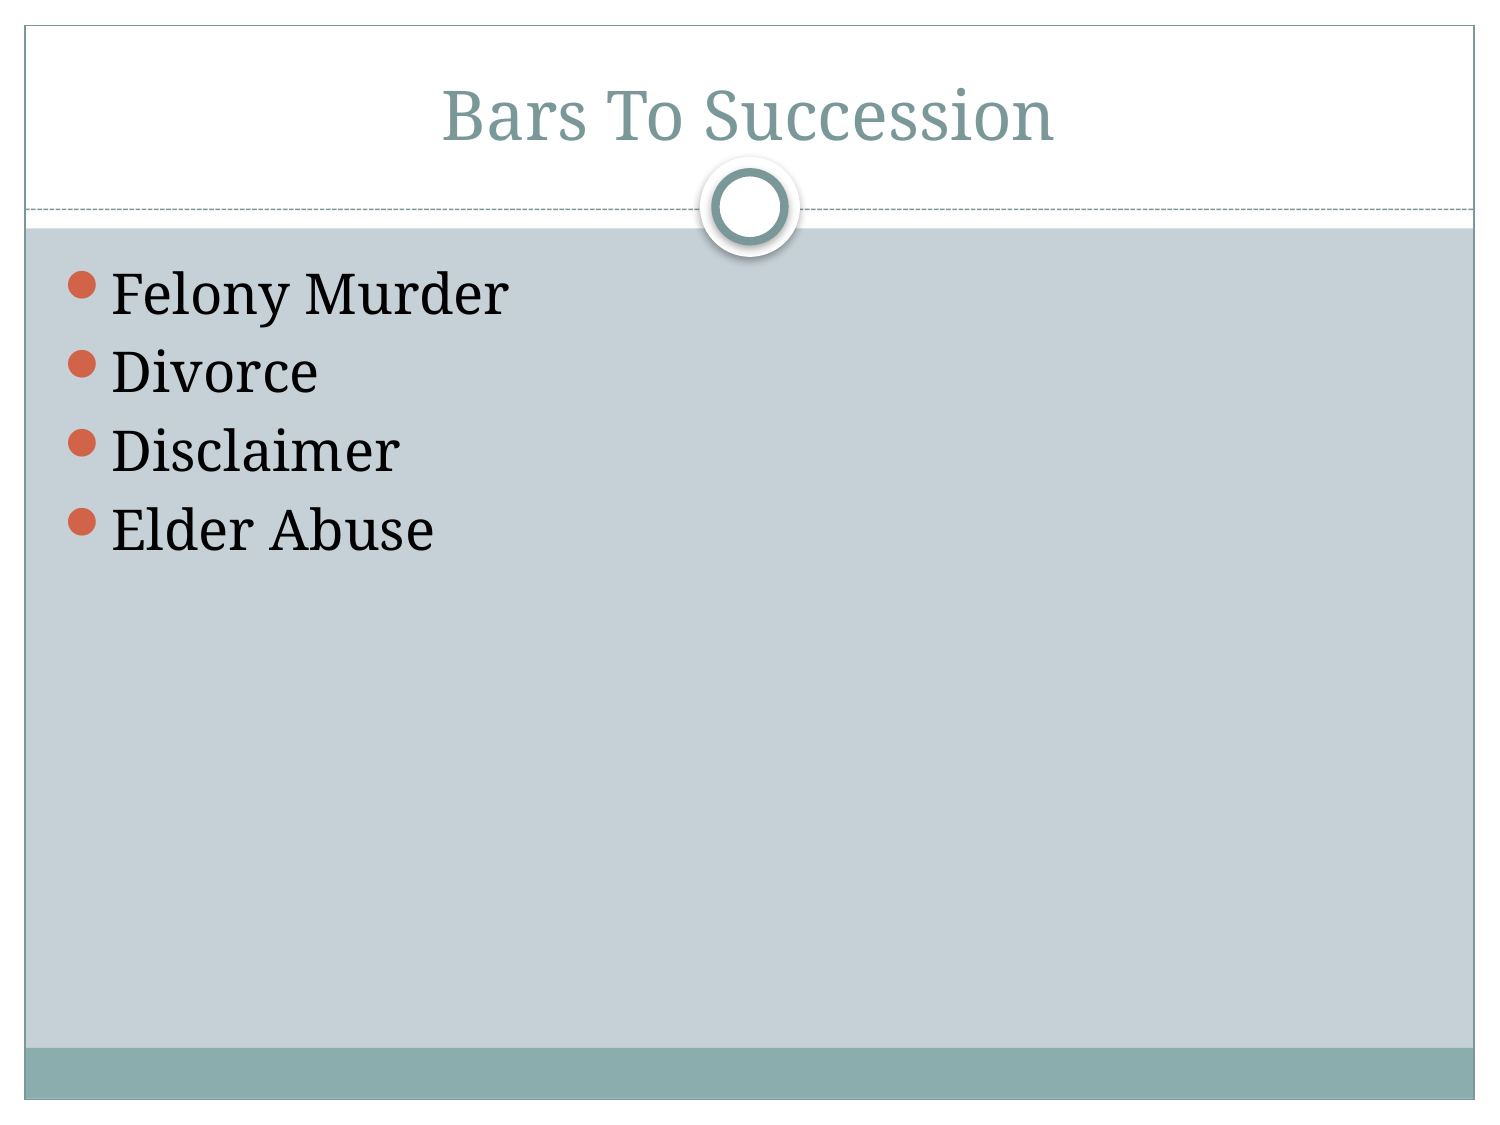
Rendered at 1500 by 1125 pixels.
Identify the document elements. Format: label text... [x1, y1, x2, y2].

list Felony Murder Divorce Disclaimer Elder Abuse [49, 250, 1445, 1001]
title Bars To Succession [49, 37, 1450, 162]
